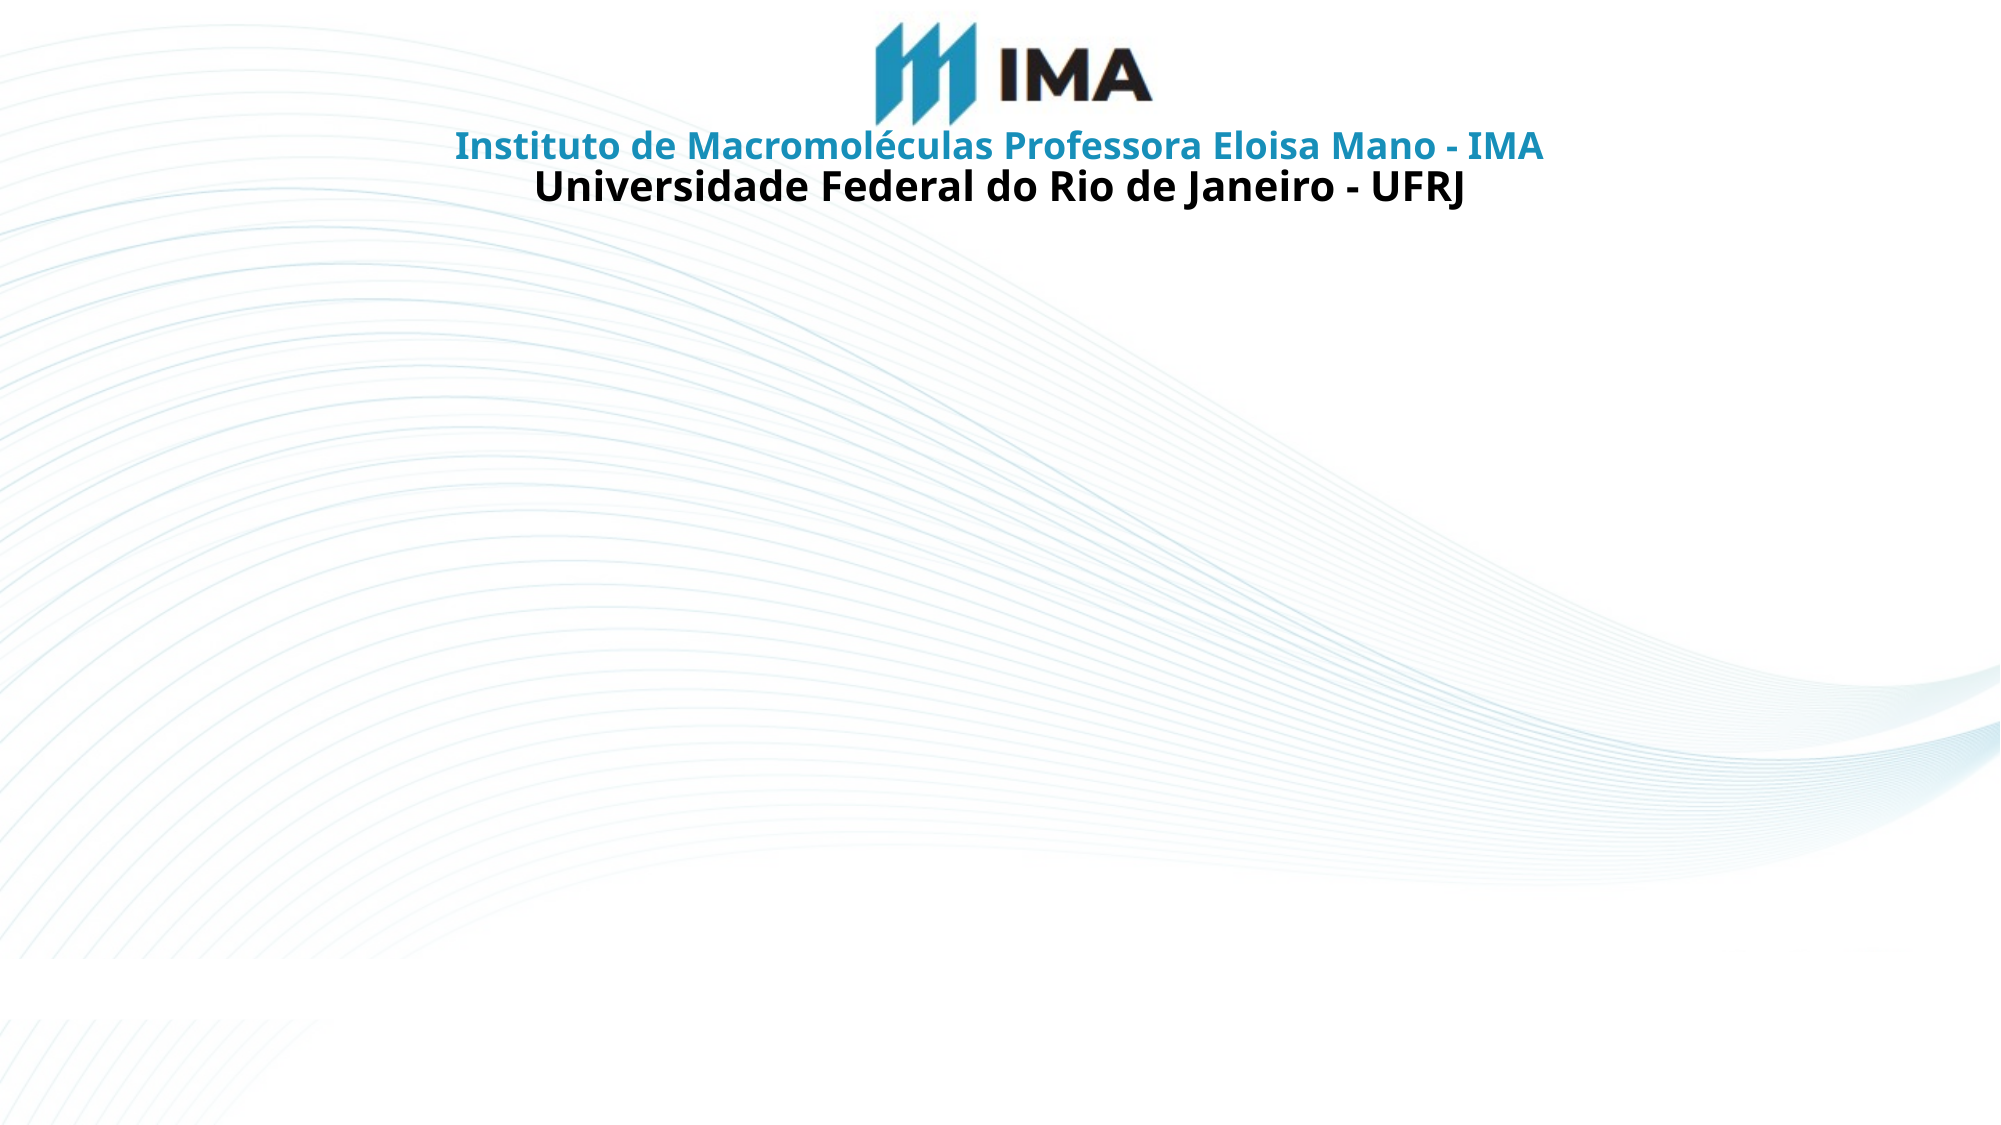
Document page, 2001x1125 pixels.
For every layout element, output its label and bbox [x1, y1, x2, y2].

picture [837, 9, 1163, 142]
